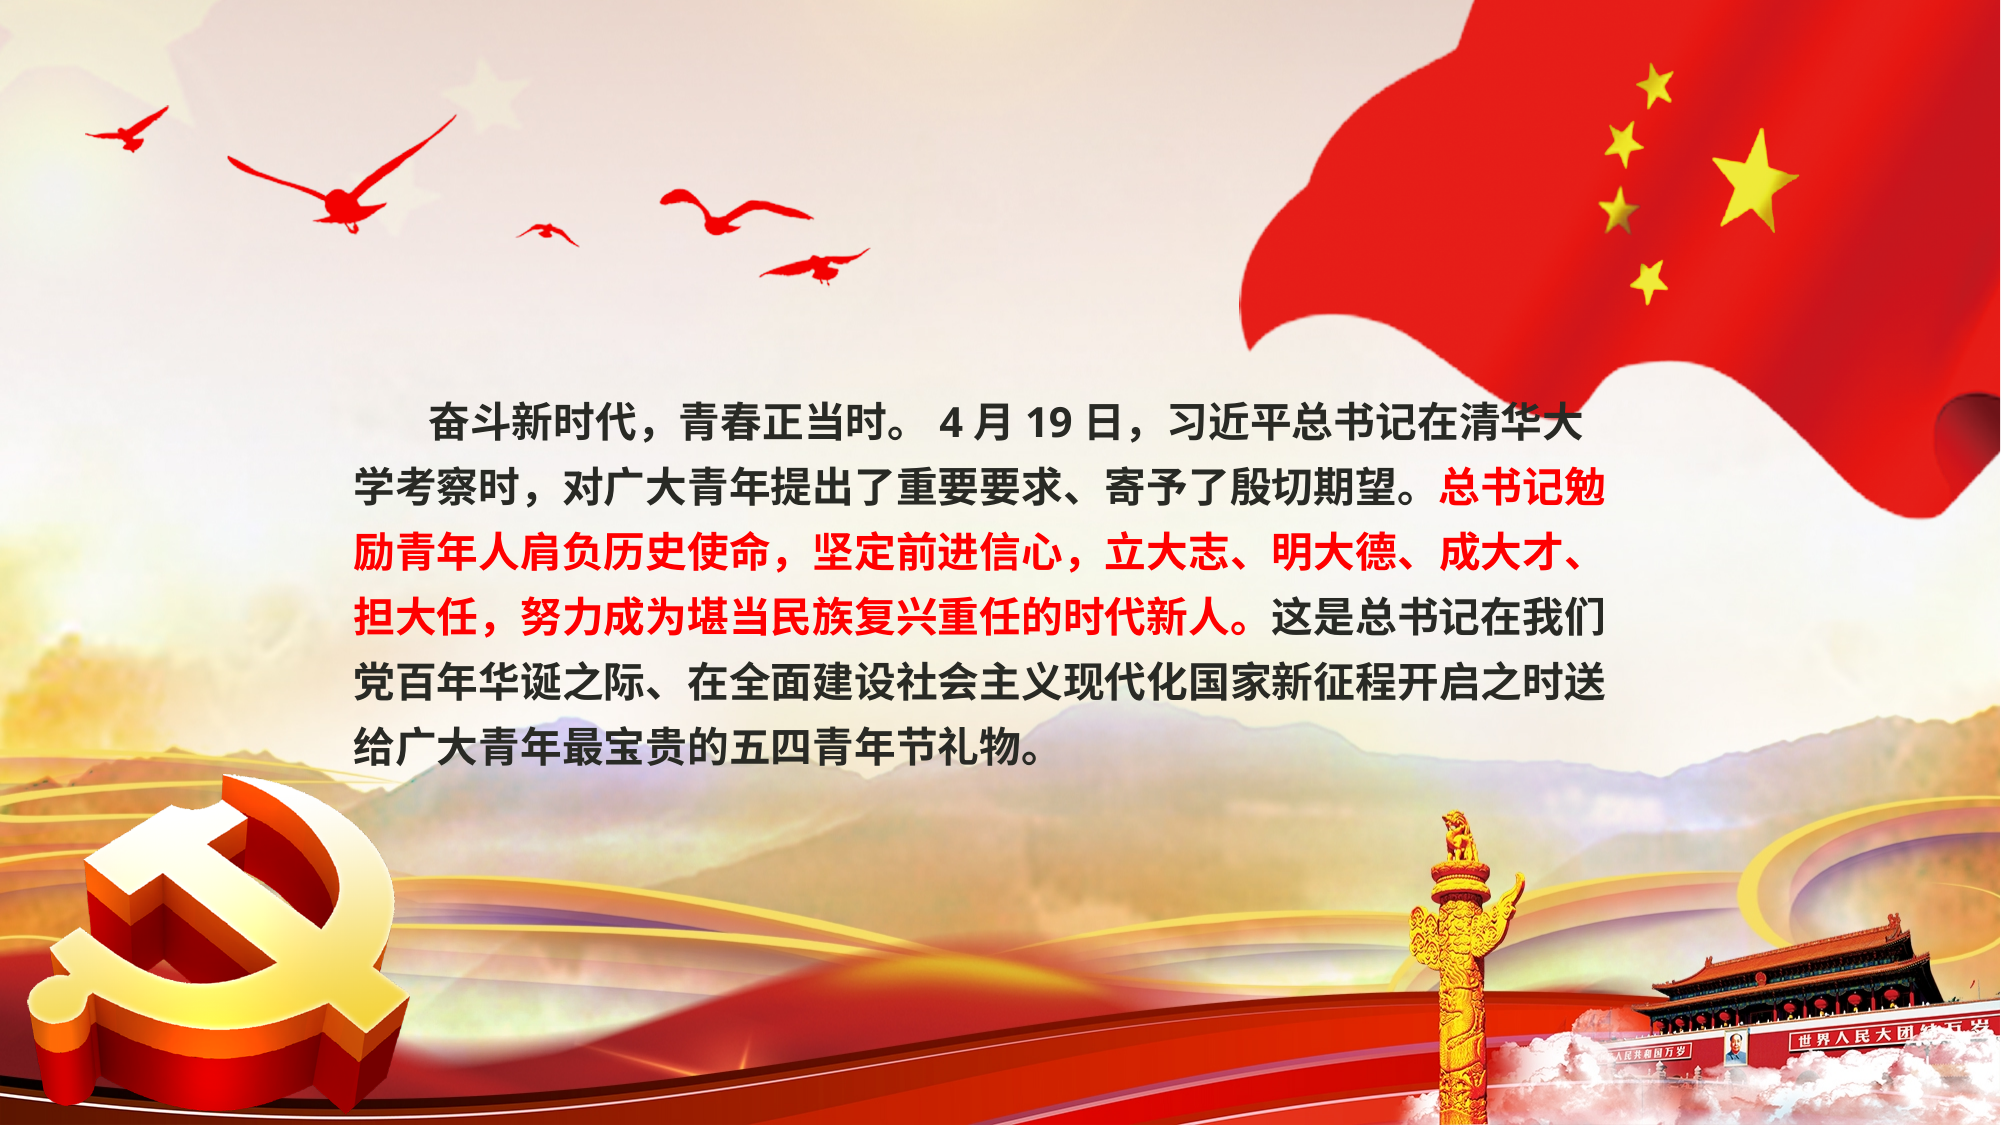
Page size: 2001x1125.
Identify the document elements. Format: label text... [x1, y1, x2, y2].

picture [0, 0, 2001, 1125]
text_box 奋斗新时代，青春正当时。4月19日，习近平总书记在清华大学考察时，对广大青年提出了重要要求、寄予了殷切期望。总书记勉励青年人肩负历史使命，坚定前进信心，立大志、明大德、成大才、担大任，努力成为堪当民族复兴重任的时代新人。这是总书记在我们党百年华诞之际、在全面建设社会主义现代化国家新征程开启之时送给广大青年最宝贵的五四青年节礼物。 [338, 373, 1632, 779]
